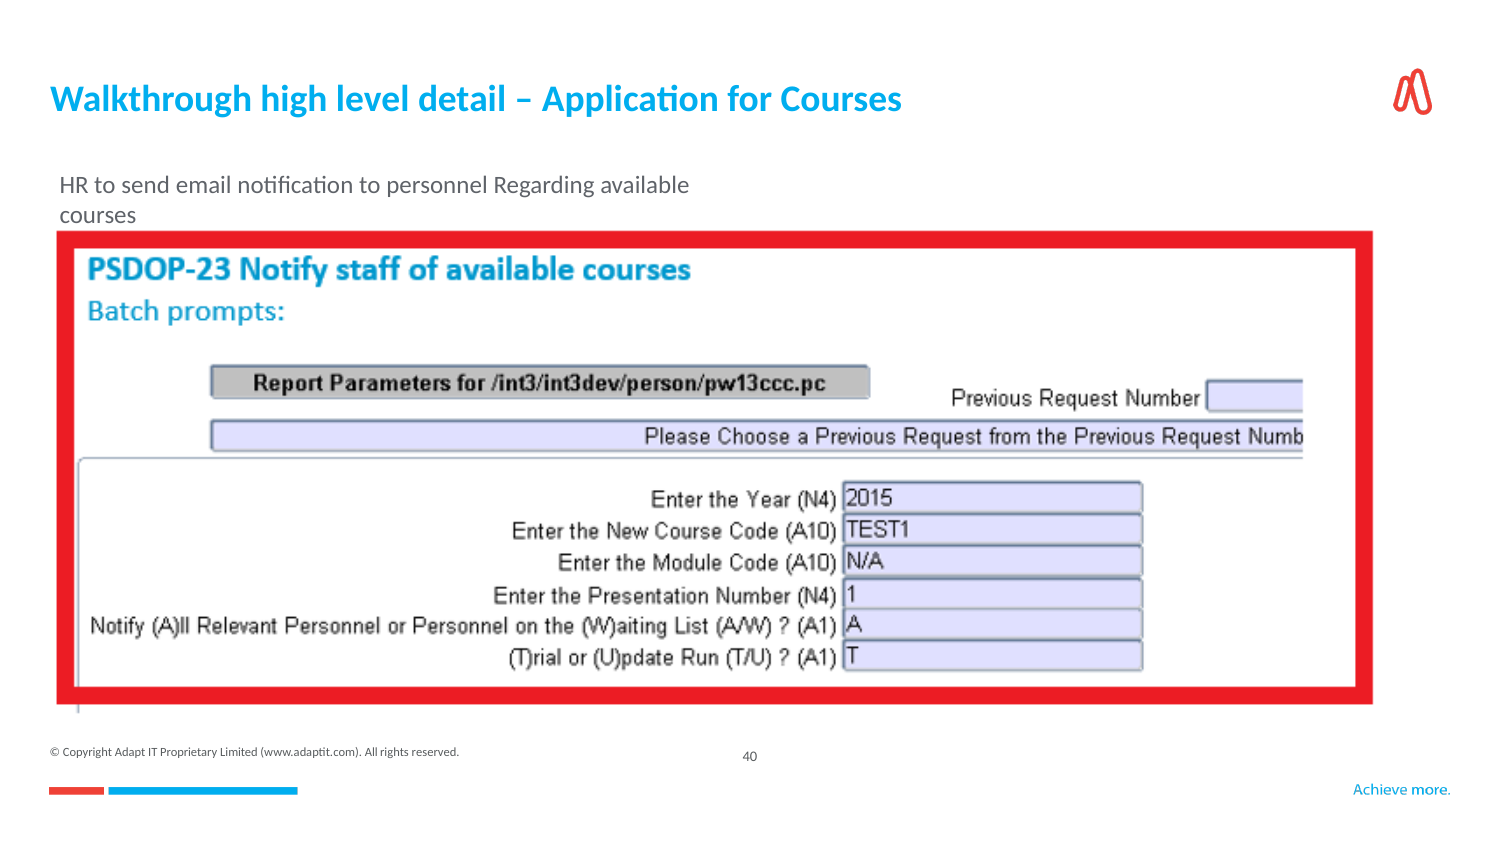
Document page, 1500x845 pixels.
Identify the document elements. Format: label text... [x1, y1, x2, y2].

list HR to send email notification to personnel Regarding available courses [59, 168, 730, 226]
picture [1374, 783, 1450, 795]
picture [49, 783, 1371, 795]
picture [50, 226, 1382, 717]
title Walkthrough high level detail – Application for Courses [50, 55, 1450, 135]
